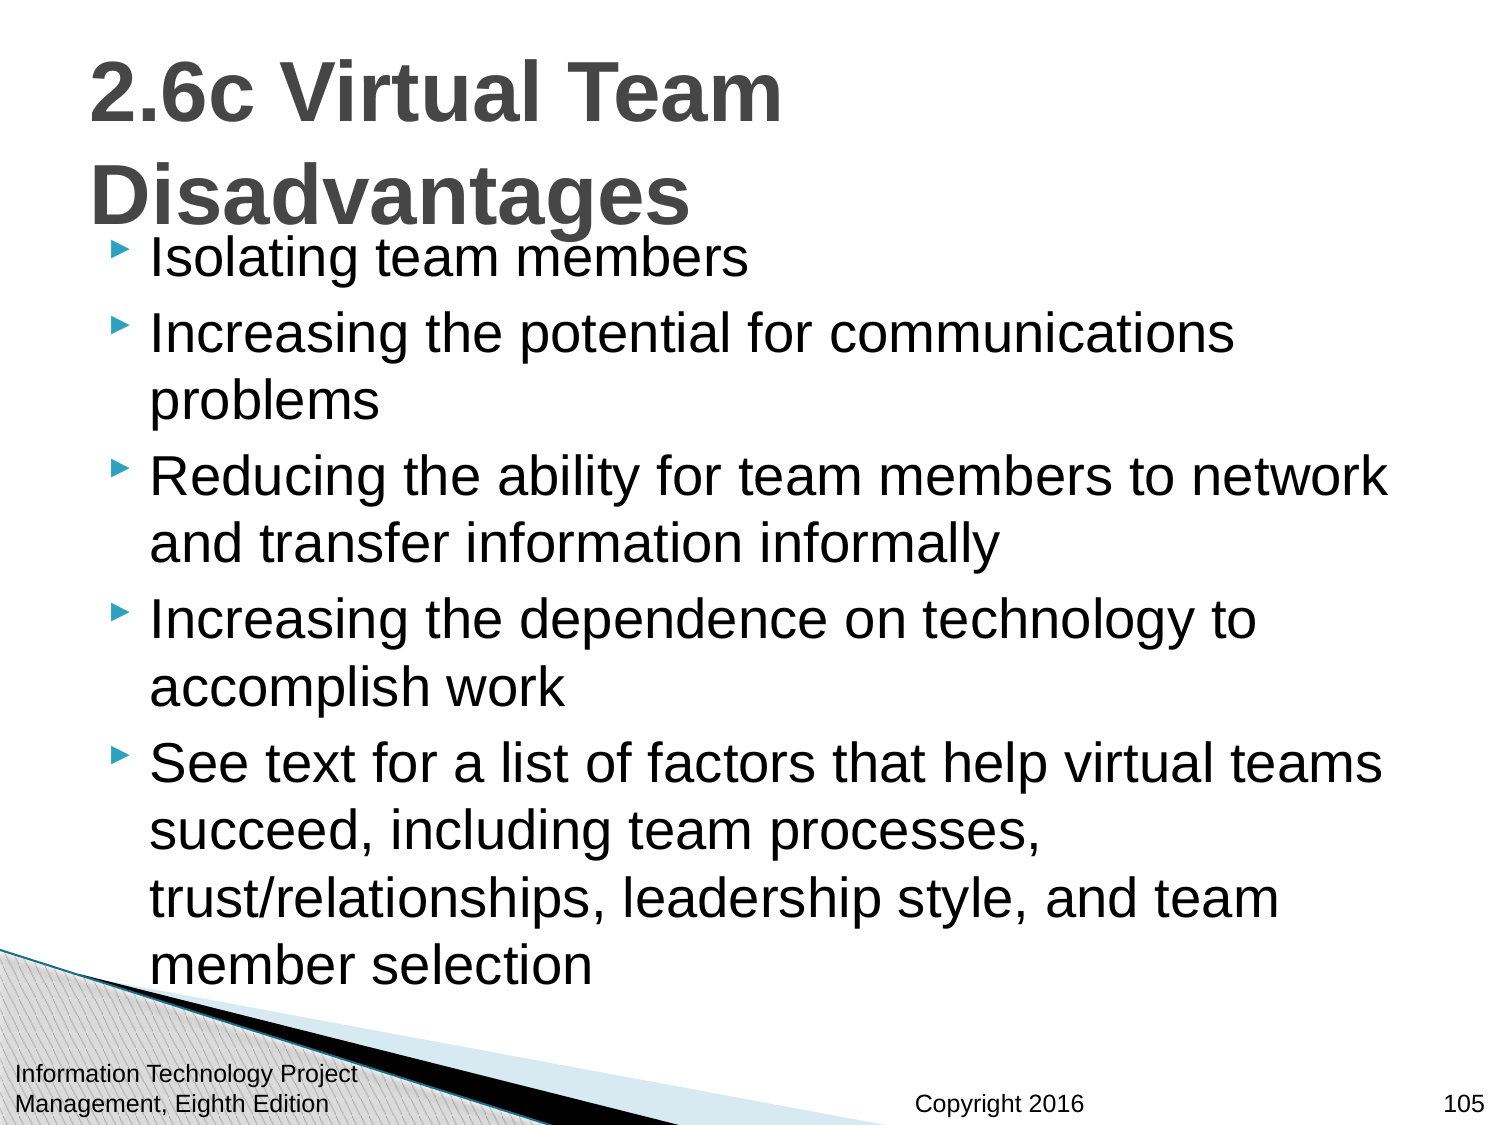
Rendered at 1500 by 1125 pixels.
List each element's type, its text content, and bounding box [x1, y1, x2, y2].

slide_number 105 [1408, 1065, 1500, 1125]
footer Information Technology Project Management, Eighth Edition [0, 1065, 425, 1125]
title 2.6c Virtual Team Disadvantages [75, 45, 1425, 233]
list Isolating team members Increasing the potential for communications problems Reducing the ability for team members to network and transfer information informally Increasing the dependence on technology to accomplish work See text for a list of factors that help virtual teams succeed, including team processes, trust/relationships, leadership style, and team member selection [74, 212, 1451, 956]
